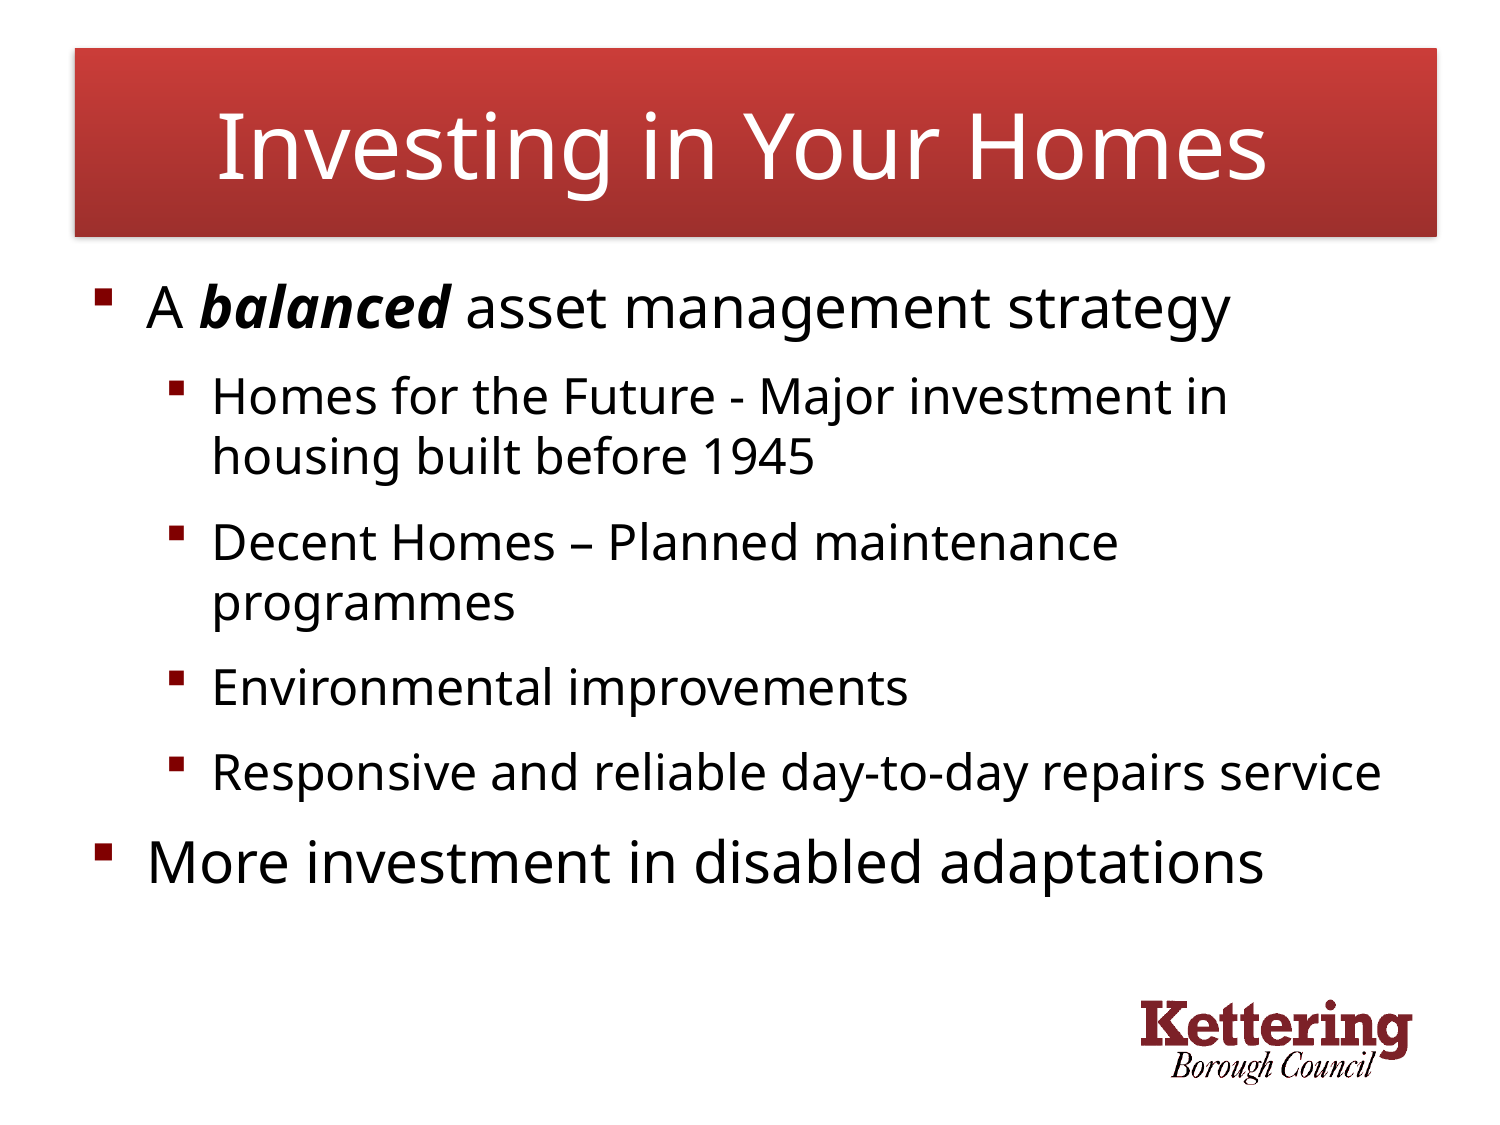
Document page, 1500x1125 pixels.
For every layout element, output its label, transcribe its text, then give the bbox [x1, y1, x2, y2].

list A balanced asset management strategy Homes for the Future - Major investment in housing built before 1945 Decent Homes – Planned maintenance programmes Environmental improvements Responsive and reliable day-to-day repairs service More investment in disabled adaptations [74, 262, 1426, 1006]
title Investing in Your Homes [74, 48, 1437, 237]
picture [1139, 999, 1414, 1087]
